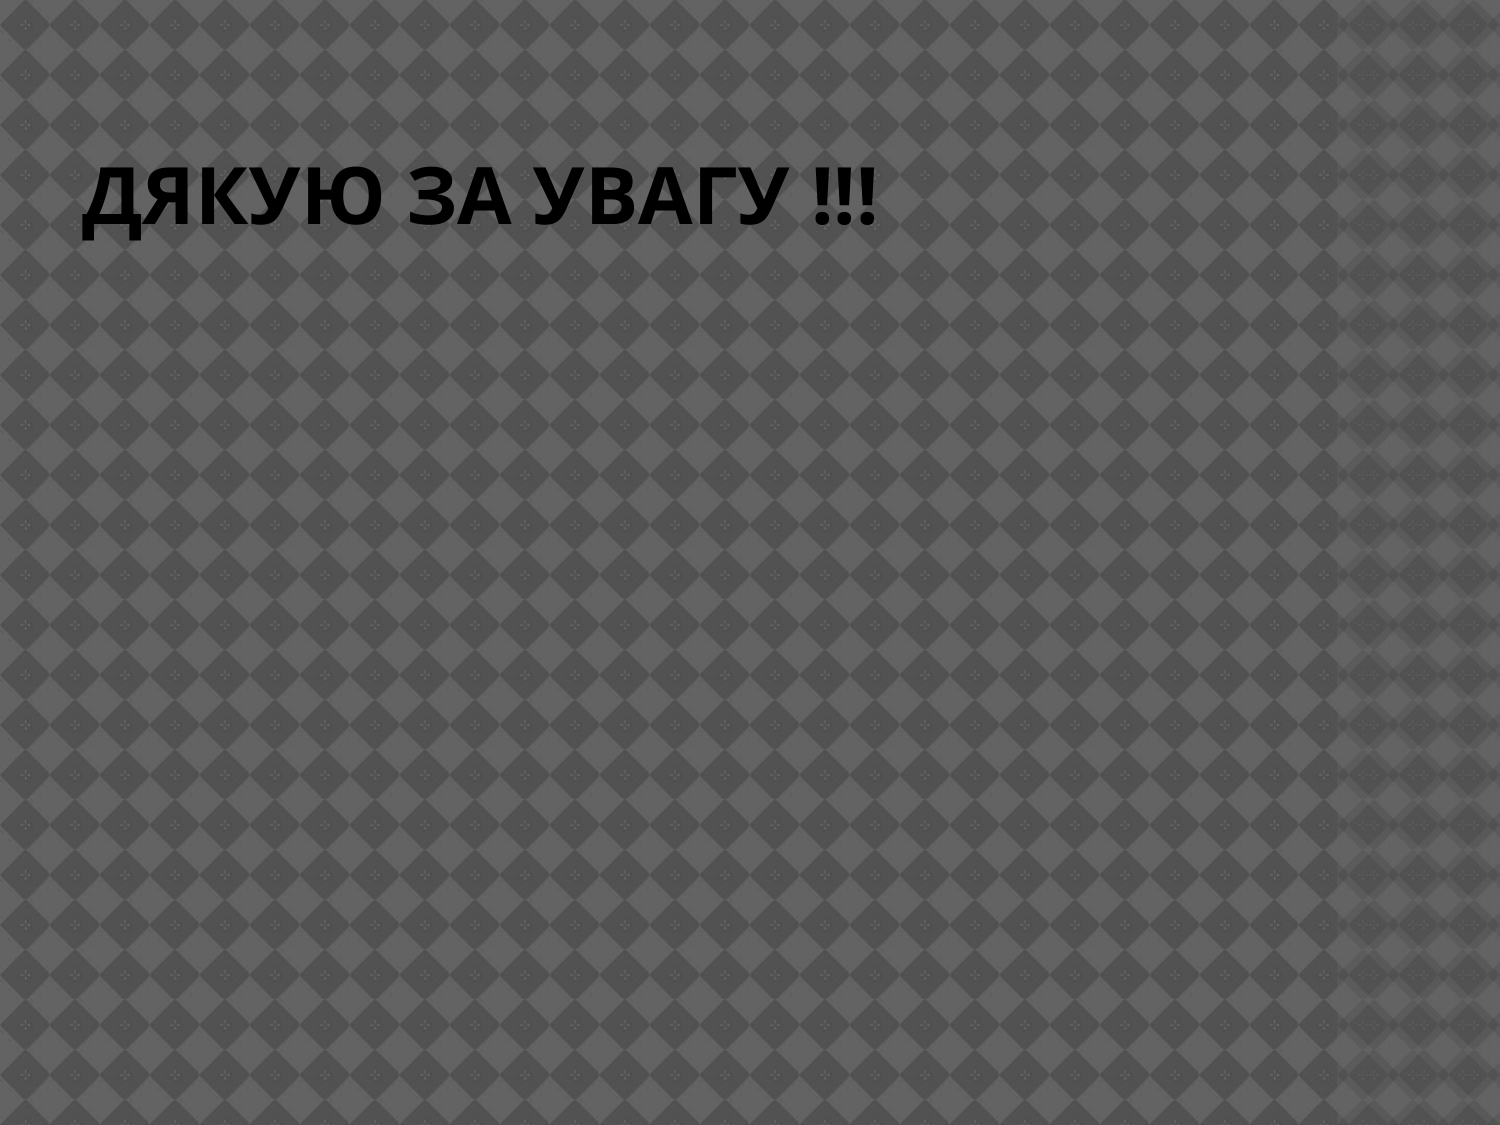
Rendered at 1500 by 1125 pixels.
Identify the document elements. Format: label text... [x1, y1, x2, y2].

title Дякую за увагу !!! [75, 52, 1263, 240]
